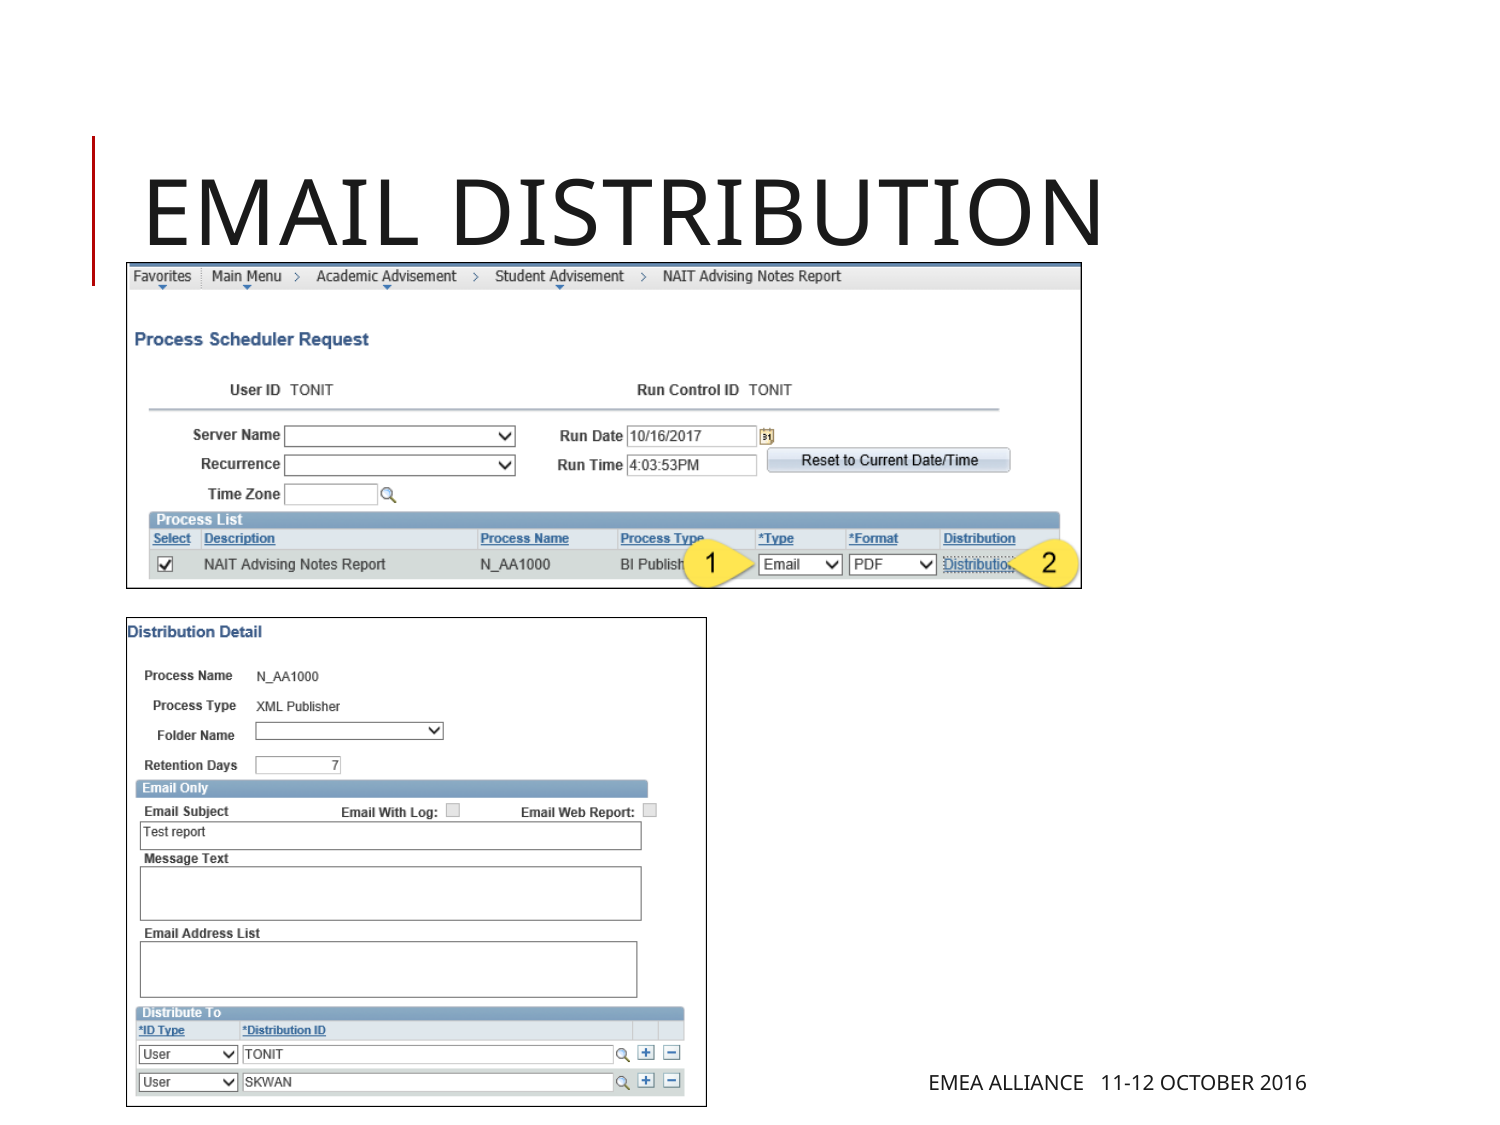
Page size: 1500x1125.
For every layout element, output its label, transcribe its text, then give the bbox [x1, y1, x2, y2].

picture [125, 262, 1083, 589]
footer EMEA Alliance 11-12 October 2016 [712, 1061, 1322, 1107]
title Email Distribution [126, 96, 1322, 342]
picture [125, 616, 707, 1107]
